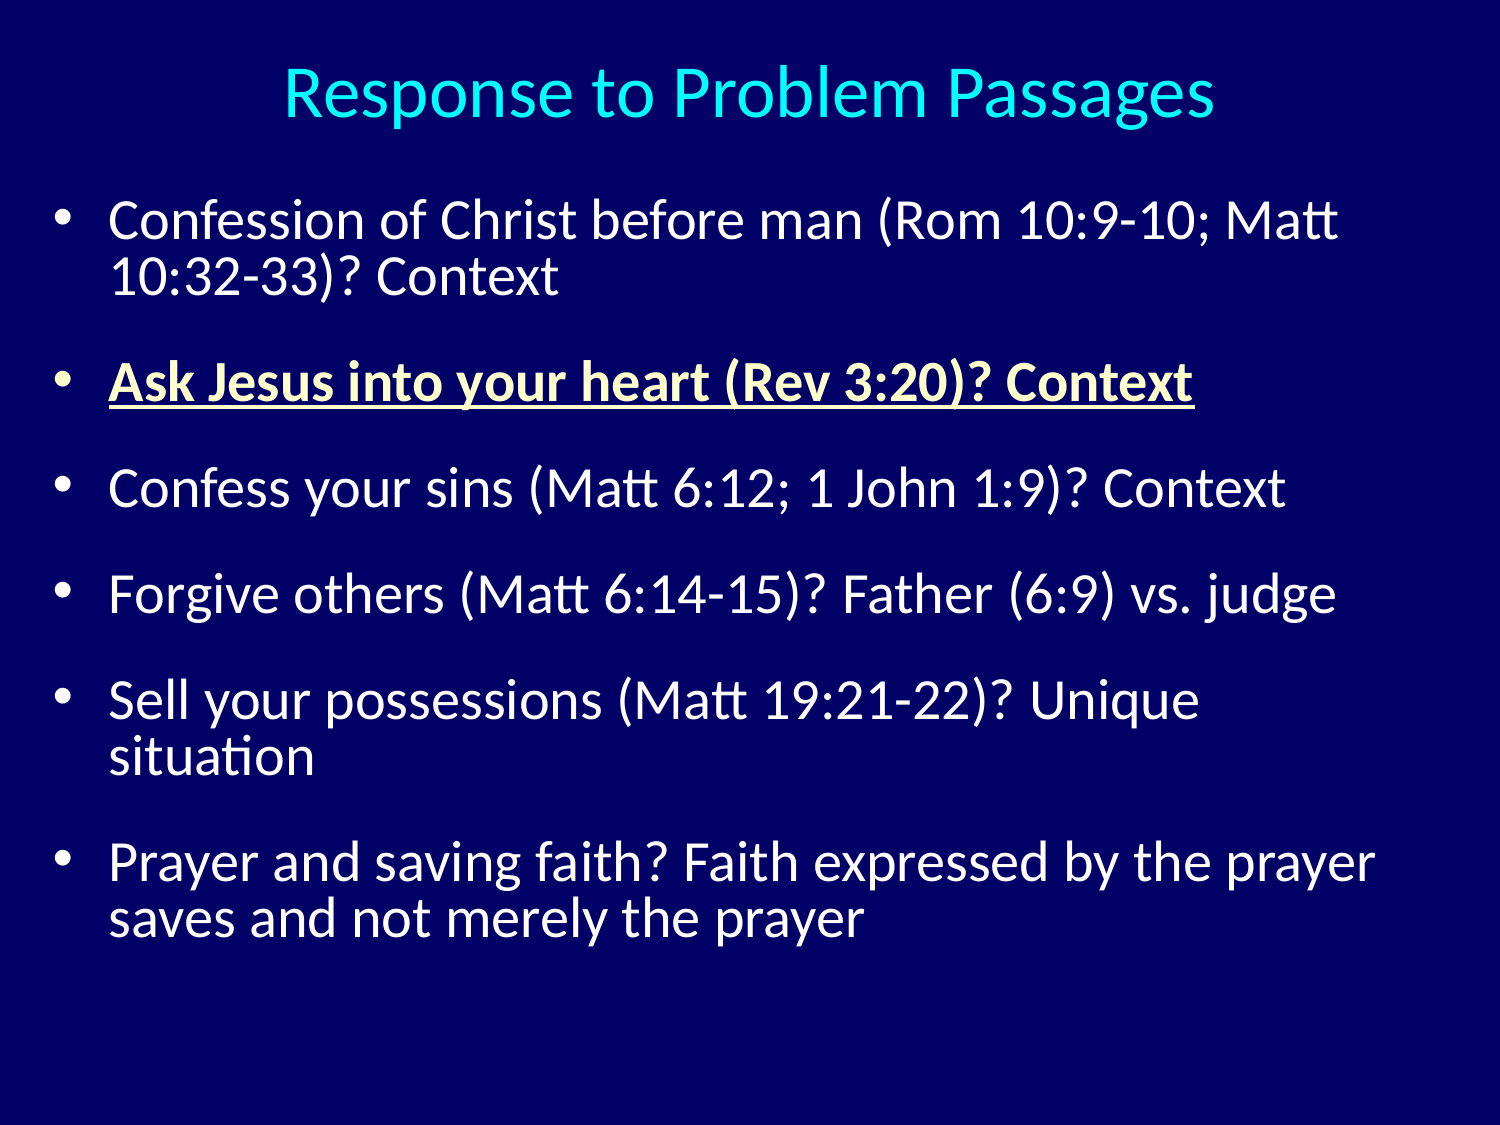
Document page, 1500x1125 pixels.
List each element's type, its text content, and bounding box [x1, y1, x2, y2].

title Response to Problem Passages [75, 37, 1425, 138]
list Confession of Christ before man (Rom 10:9-10; Matt 10:32-33)? Context Ask Jesus into your heart (Rev 3:20)? Context Confess your sins (Matt 6:12; 1 John 1:9)? Context Forgive others (Matt 6:14-15)? Father (6:9) vs. judge Sell your possessions (Matt 19:21-22)? Unique situation Prayer and saving faith? Faith expressed by the prayer saves and not merely the prayer [37, 187, 1425, 1005]
